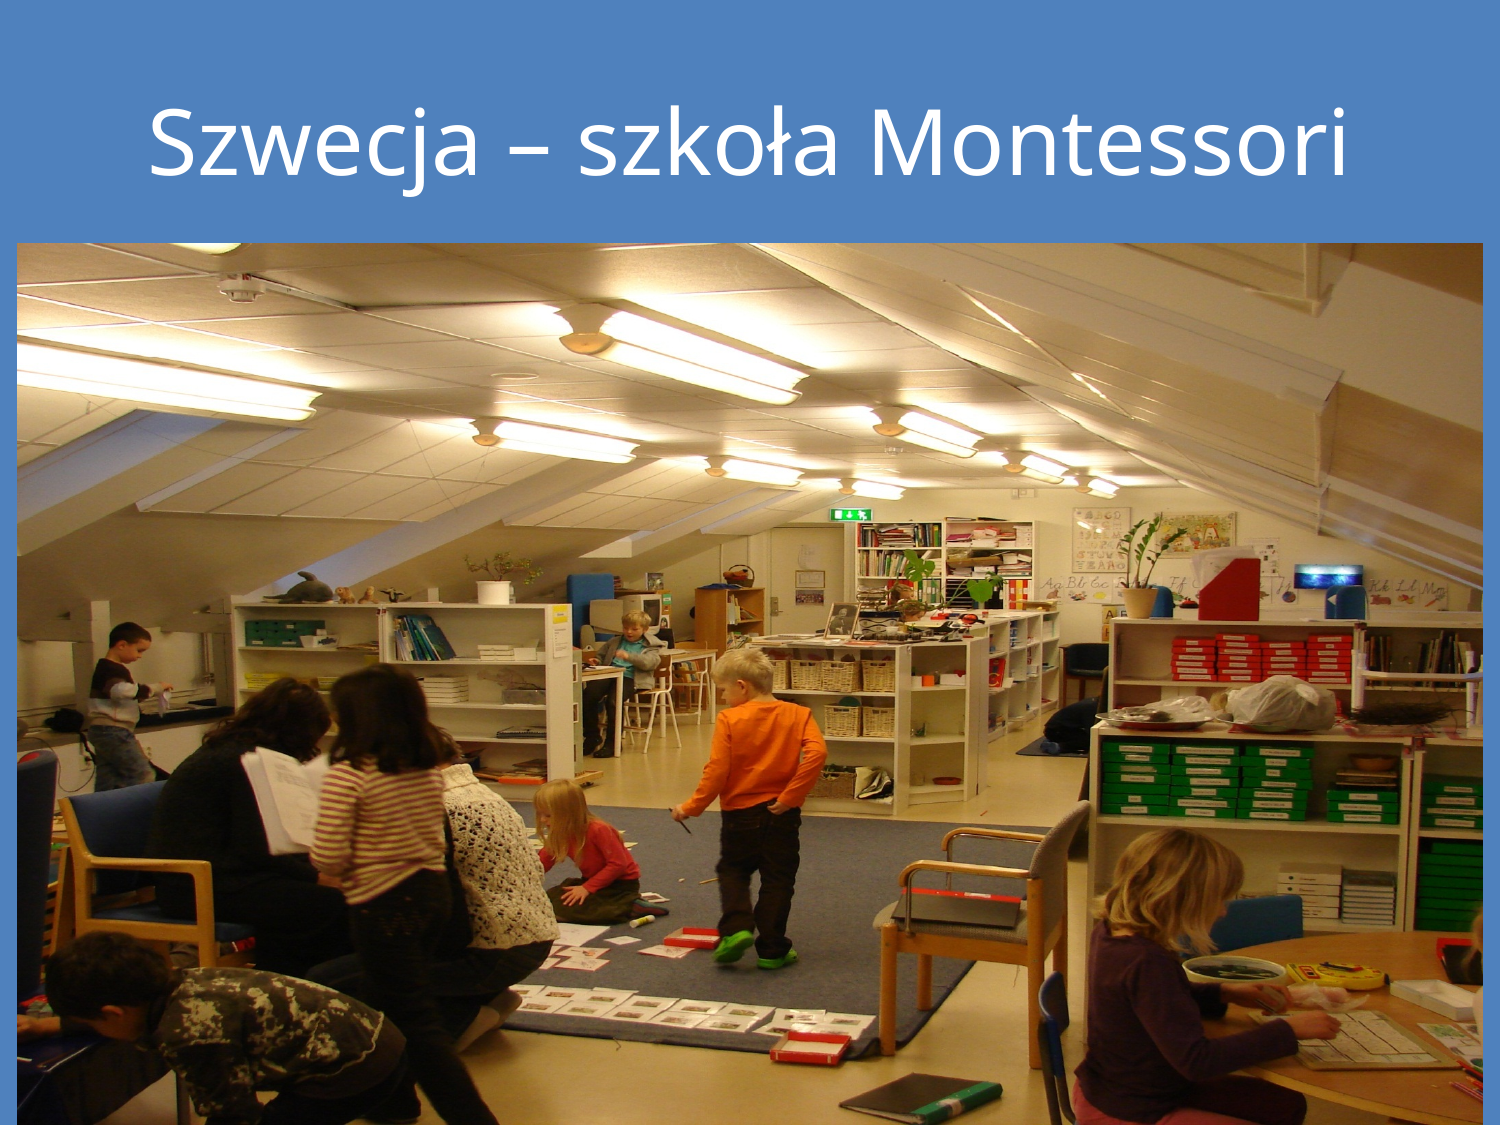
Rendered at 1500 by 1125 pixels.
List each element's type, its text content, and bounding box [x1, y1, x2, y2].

title Szwecja – szkoła Montessori [75, 45, 1425, 233]
picture [17, 243, 1483, 1125]
